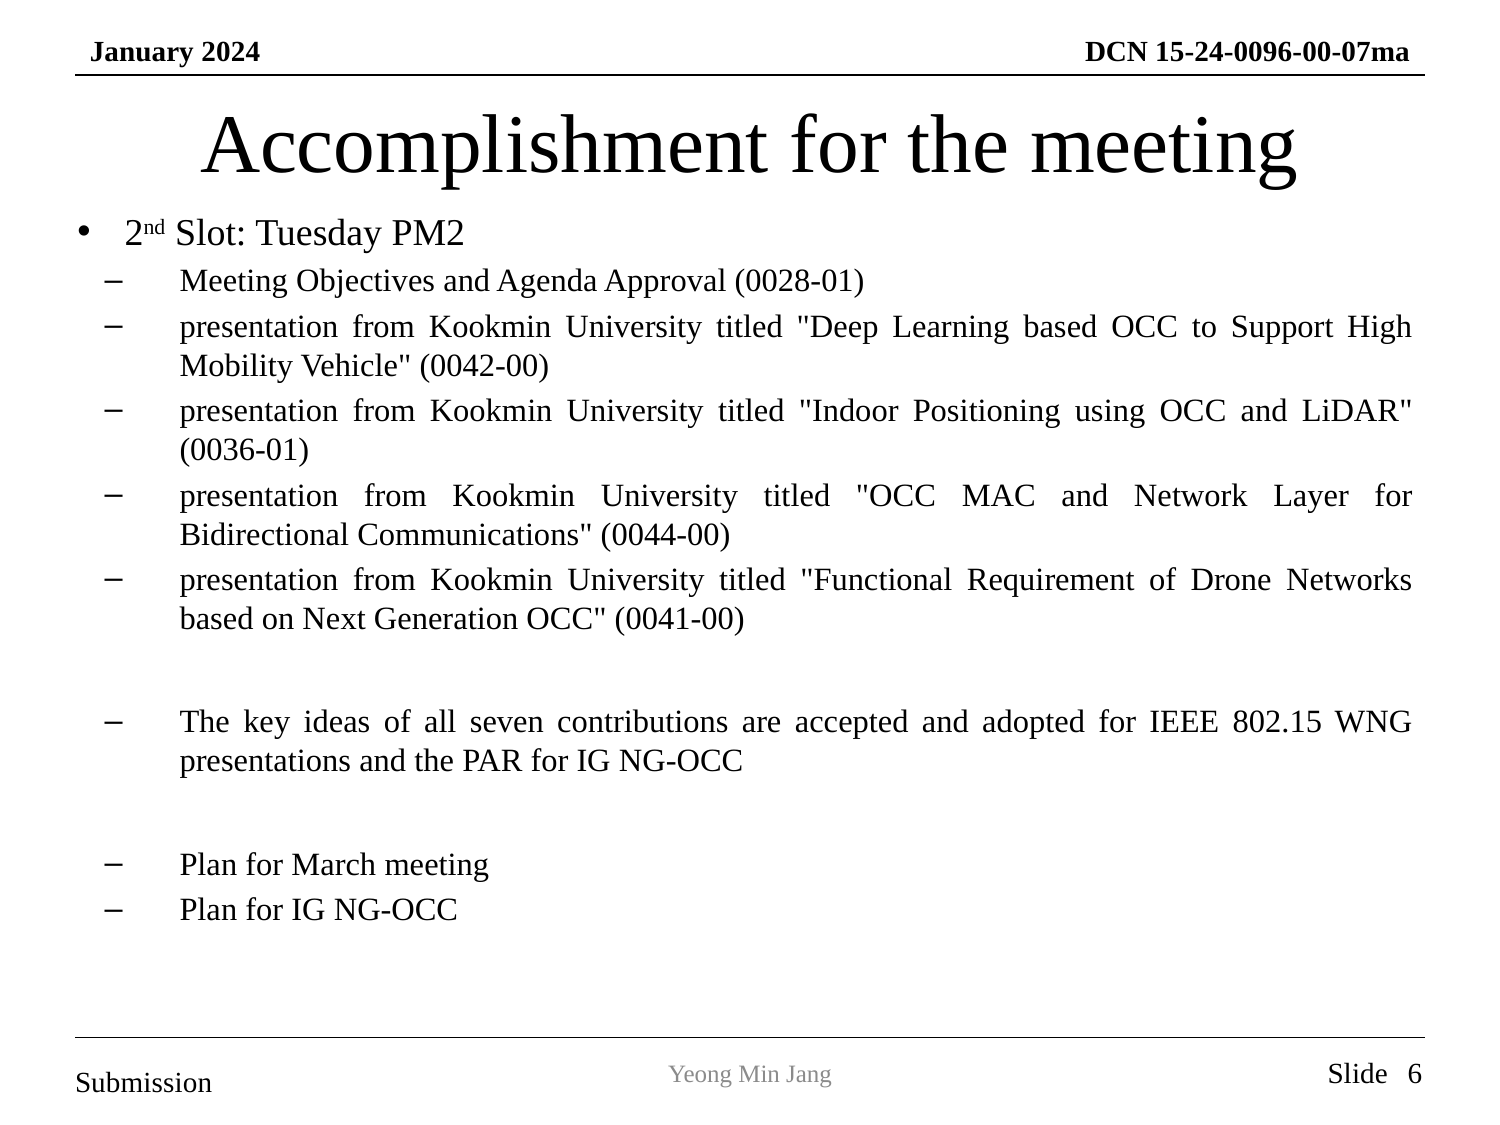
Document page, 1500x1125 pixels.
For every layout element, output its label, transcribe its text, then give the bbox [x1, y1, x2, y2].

title Accomplishment for the meeting [75, 45, 1425, 200]
list 2nd Slot: Tuesday PM2 Meeting Objectives and Agenda Approval (0028-01) presentation from Kookmin University titled "Deep Learning based OCC to Support High Mobility Vehicle" (0042-00) presentation from Kookmin University titled "Indoor Positioning using OCC and LiDAR" (0036-01) presentation from Kookmin University titled "OCC MAC and Network Layer for Bidirectional Communications" (0044-00) presentation from Kookmin University titled "Functional Requirement of Drone Networks based on Next Generation OCC" (0041-00) The key ideas of all seven contributions are accepted and adopted for IEEE 802.15 WNG presentations and the PAR for IG NG-OCC Plan for March meeting Plan for IG NG-OCC [62, 200, 1430, 938]
